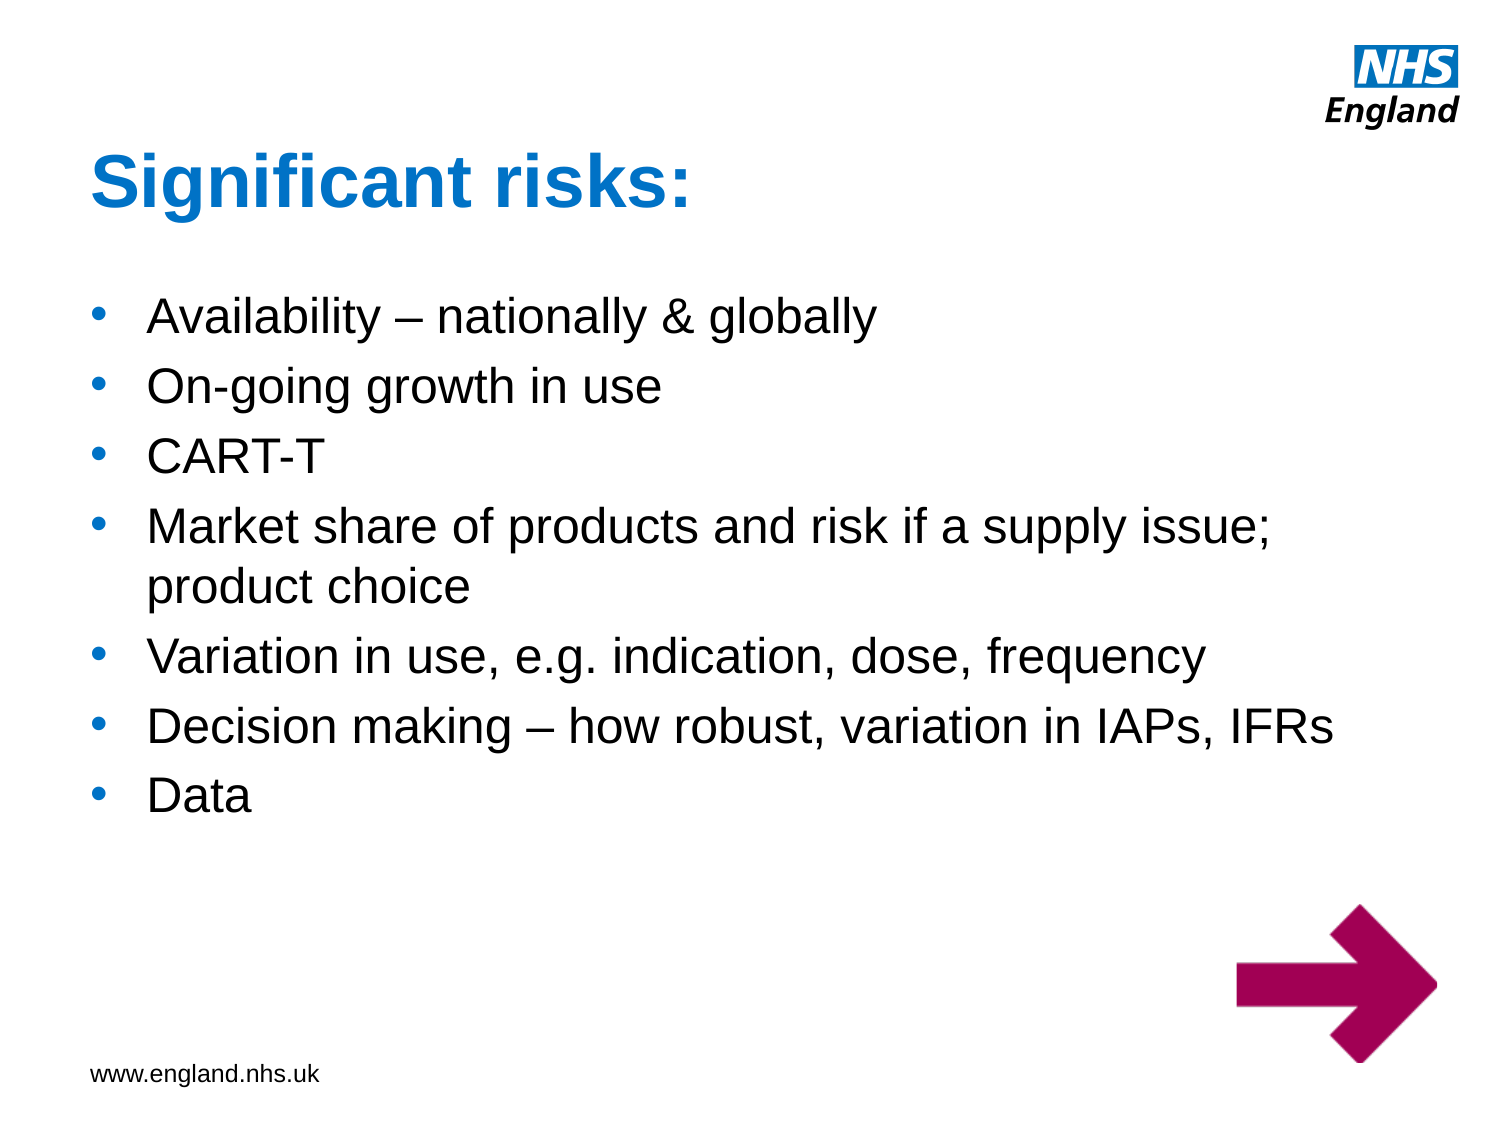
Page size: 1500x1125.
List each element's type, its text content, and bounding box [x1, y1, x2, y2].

title Significant risks: [75, 123, 1282, 233]
list Availability – nationally & globally On-going growth in use CART-T Market share of products and risk if a supply issue; product choice Variation in use, e.g. indication, dose, frequency Decision making – how robust, variation in IAPs, IFRs Data [75, 275, 1362, 924]
picture [1325, 45, 1460, 130]
